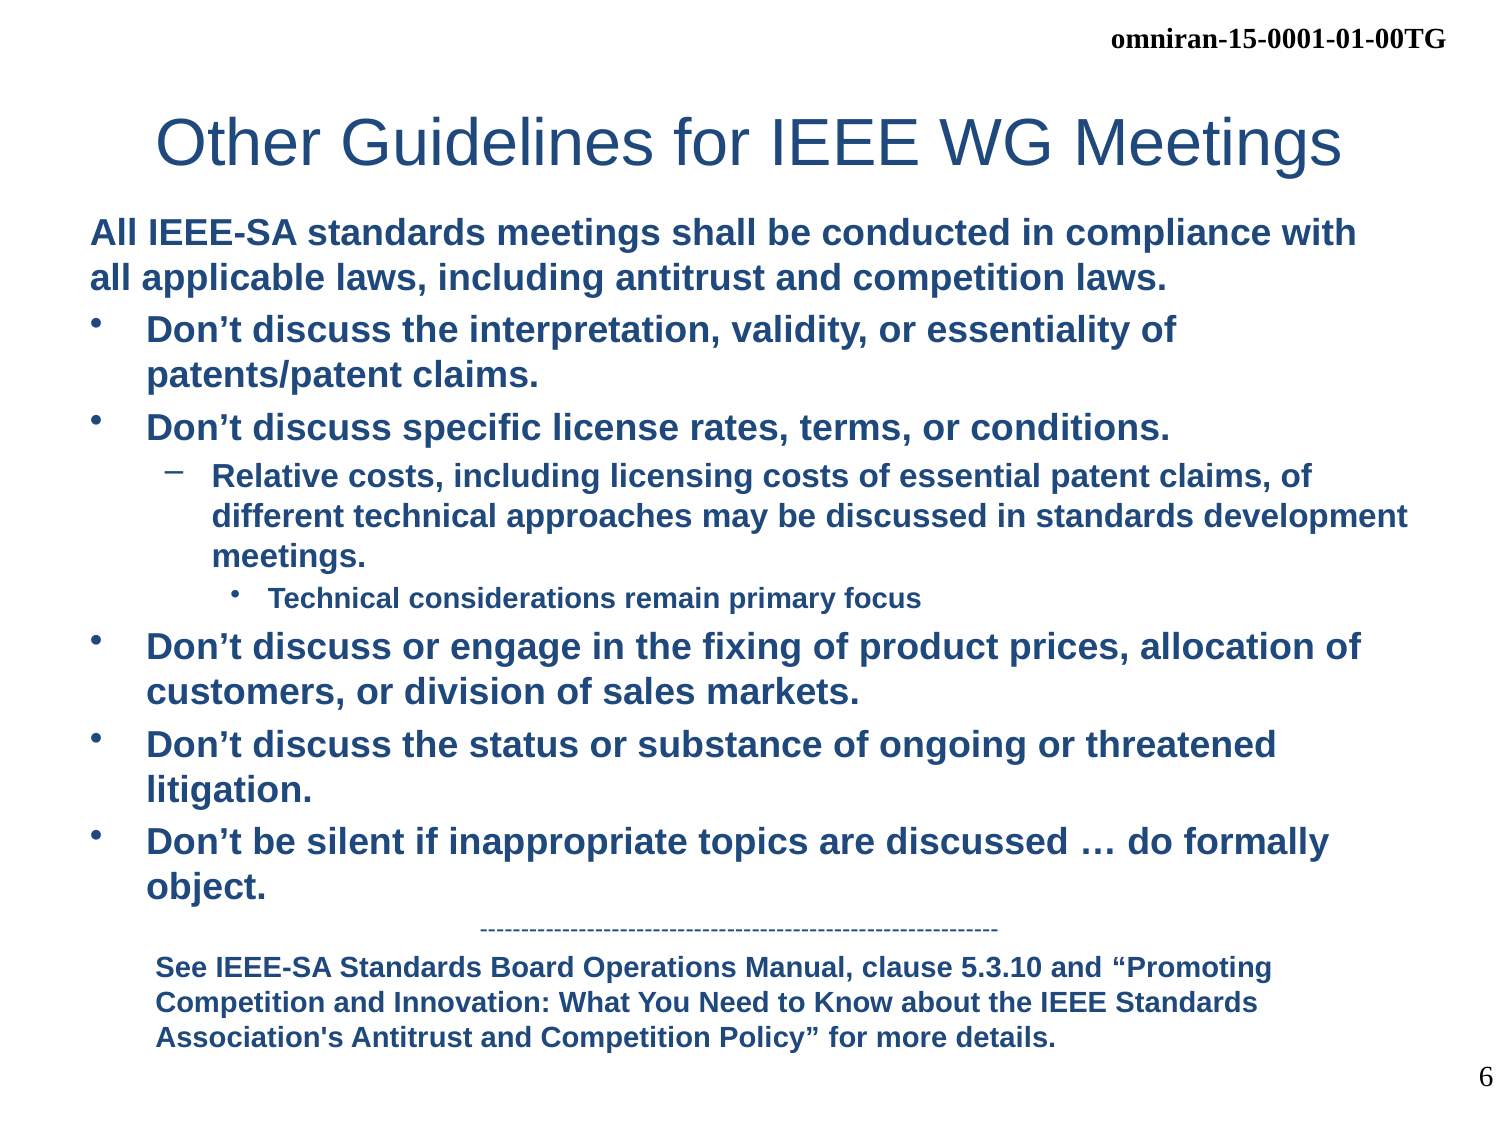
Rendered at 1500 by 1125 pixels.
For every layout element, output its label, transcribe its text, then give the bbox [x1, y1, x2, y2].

text_box [87, 37, 1438, 163]
list All IEEE-SA standards meetings shall be conducted in compliance with all applicable laws, including antitrust and competition laws. Don’t discuss the interpretation, validity, or essentiality of patents/patent claims. Don’t discuss specific license rates, terms, or conditions. Relative costs, including licensing costs of essential patent claims, of different technical approaches may be discussed in standards development meetings. Technical considerations remain primary focus Don’t discuss or engage in the fixing of product prices, allocation of customers, or division of sales markets. Don’t discuss the status or substance of ongoing or threatened litigation. Don’t be silent if inappropriate topics are discussed … do formally object. --------------------------------------------------------------- See IEEE-SA Standards Board Operations Manual, clause 5.3.10 and “Promoting Competition and Innovation: What You Need to Know about the IEEE Standards Association's Antitrust and Competition Policy” for more details. [75, 200, 1425, 1038]
title Other Guidelines for IEEE WG Meetings [75, 45, 1425, 200]
